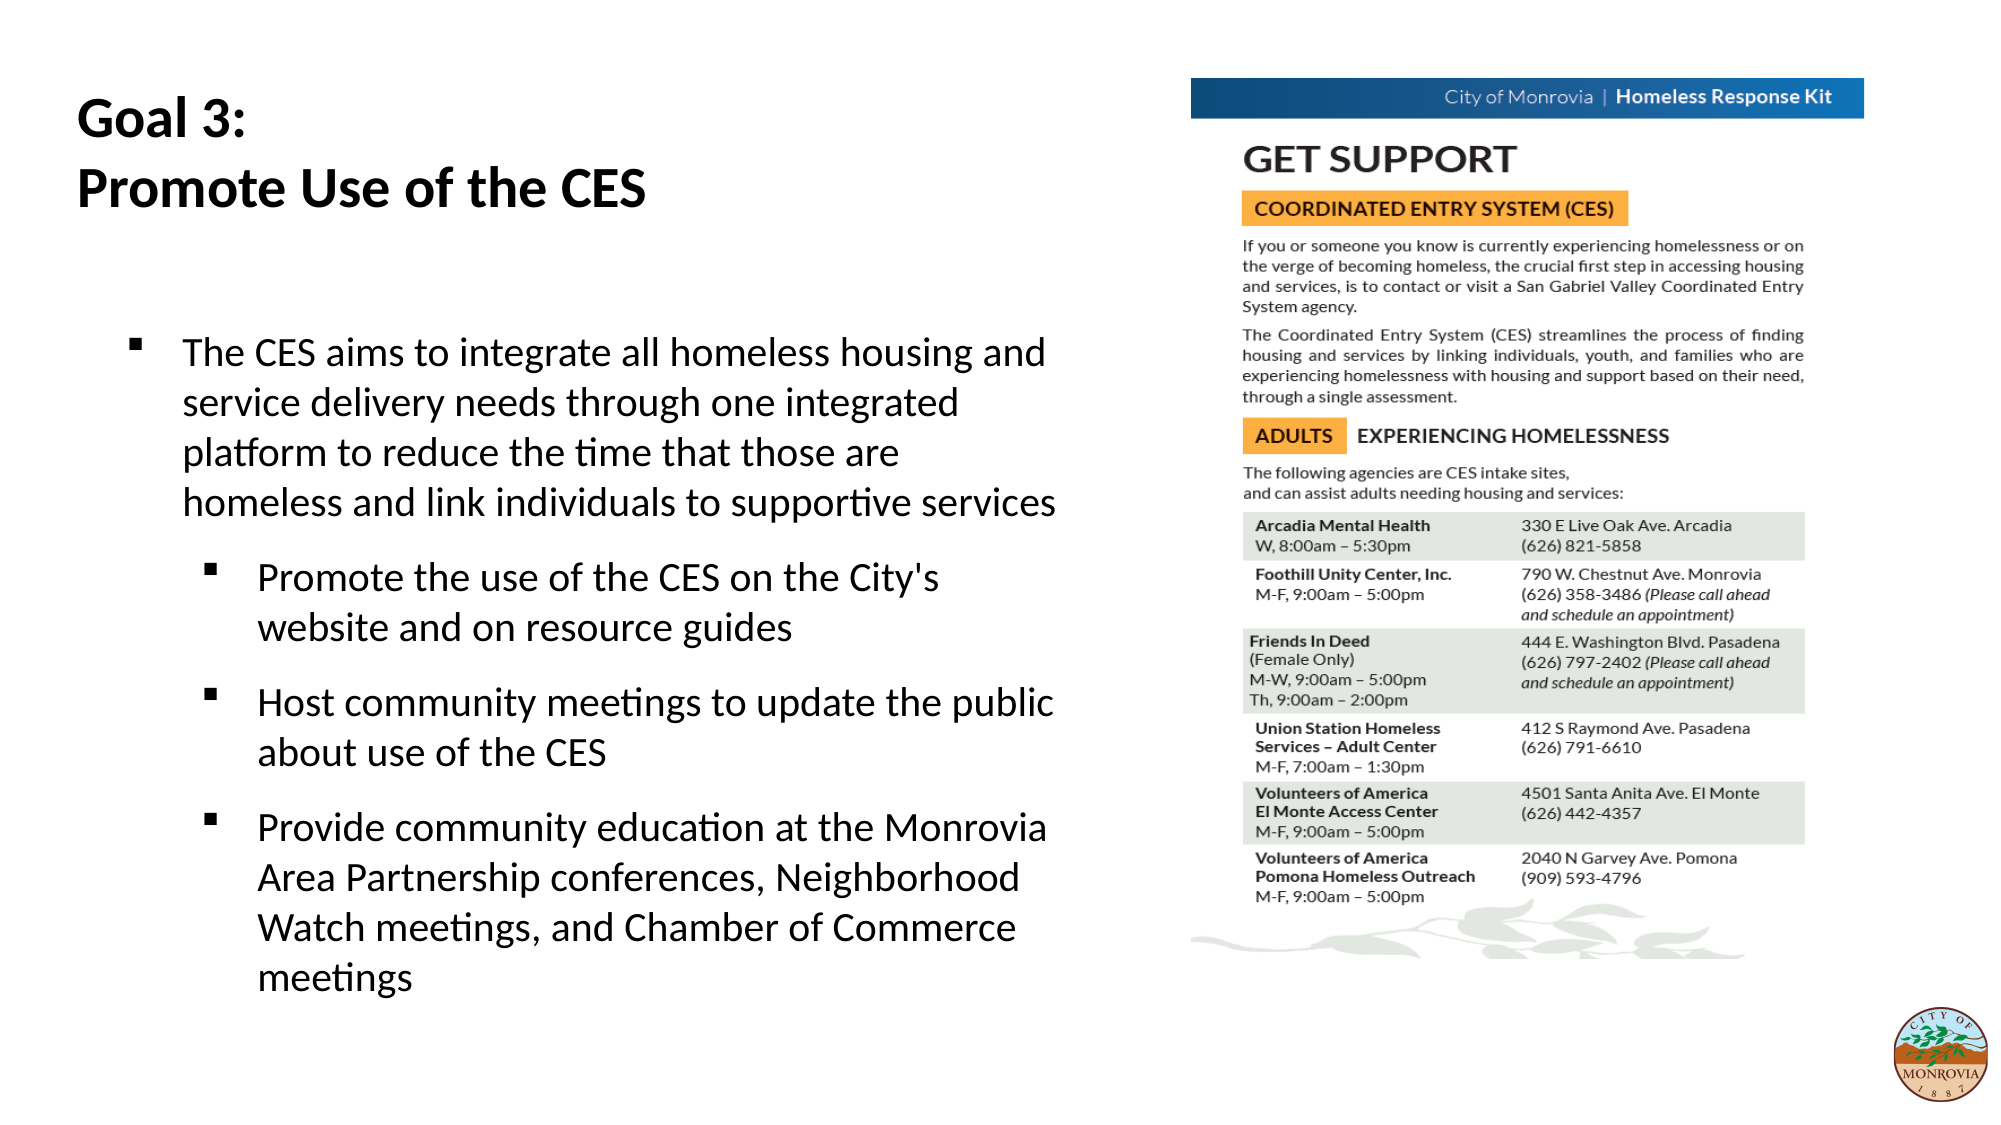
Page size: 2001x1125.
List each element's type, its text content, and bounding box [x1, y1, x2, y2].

picture [1190, 78, 1865, 959]
text_box Goal 3: Promote Use of the CES [62, 71, 663, 227]
picture [1893, 1007, 1988, 1102]
text_box The CES aims to integrate all homeless housing and service delivery needs through one integrated platform to reduce the time that those are homeless and link individuals to supportive services Promote the use of the CES on the City's website and on resource guides Host community meetings to update the public about use of the CES Provide community education at the Monrovia Area Partnership conferences, Neighborhood Watch meetings, and Chamber of Commerce meetings [85, 317, 1086, 1008]
